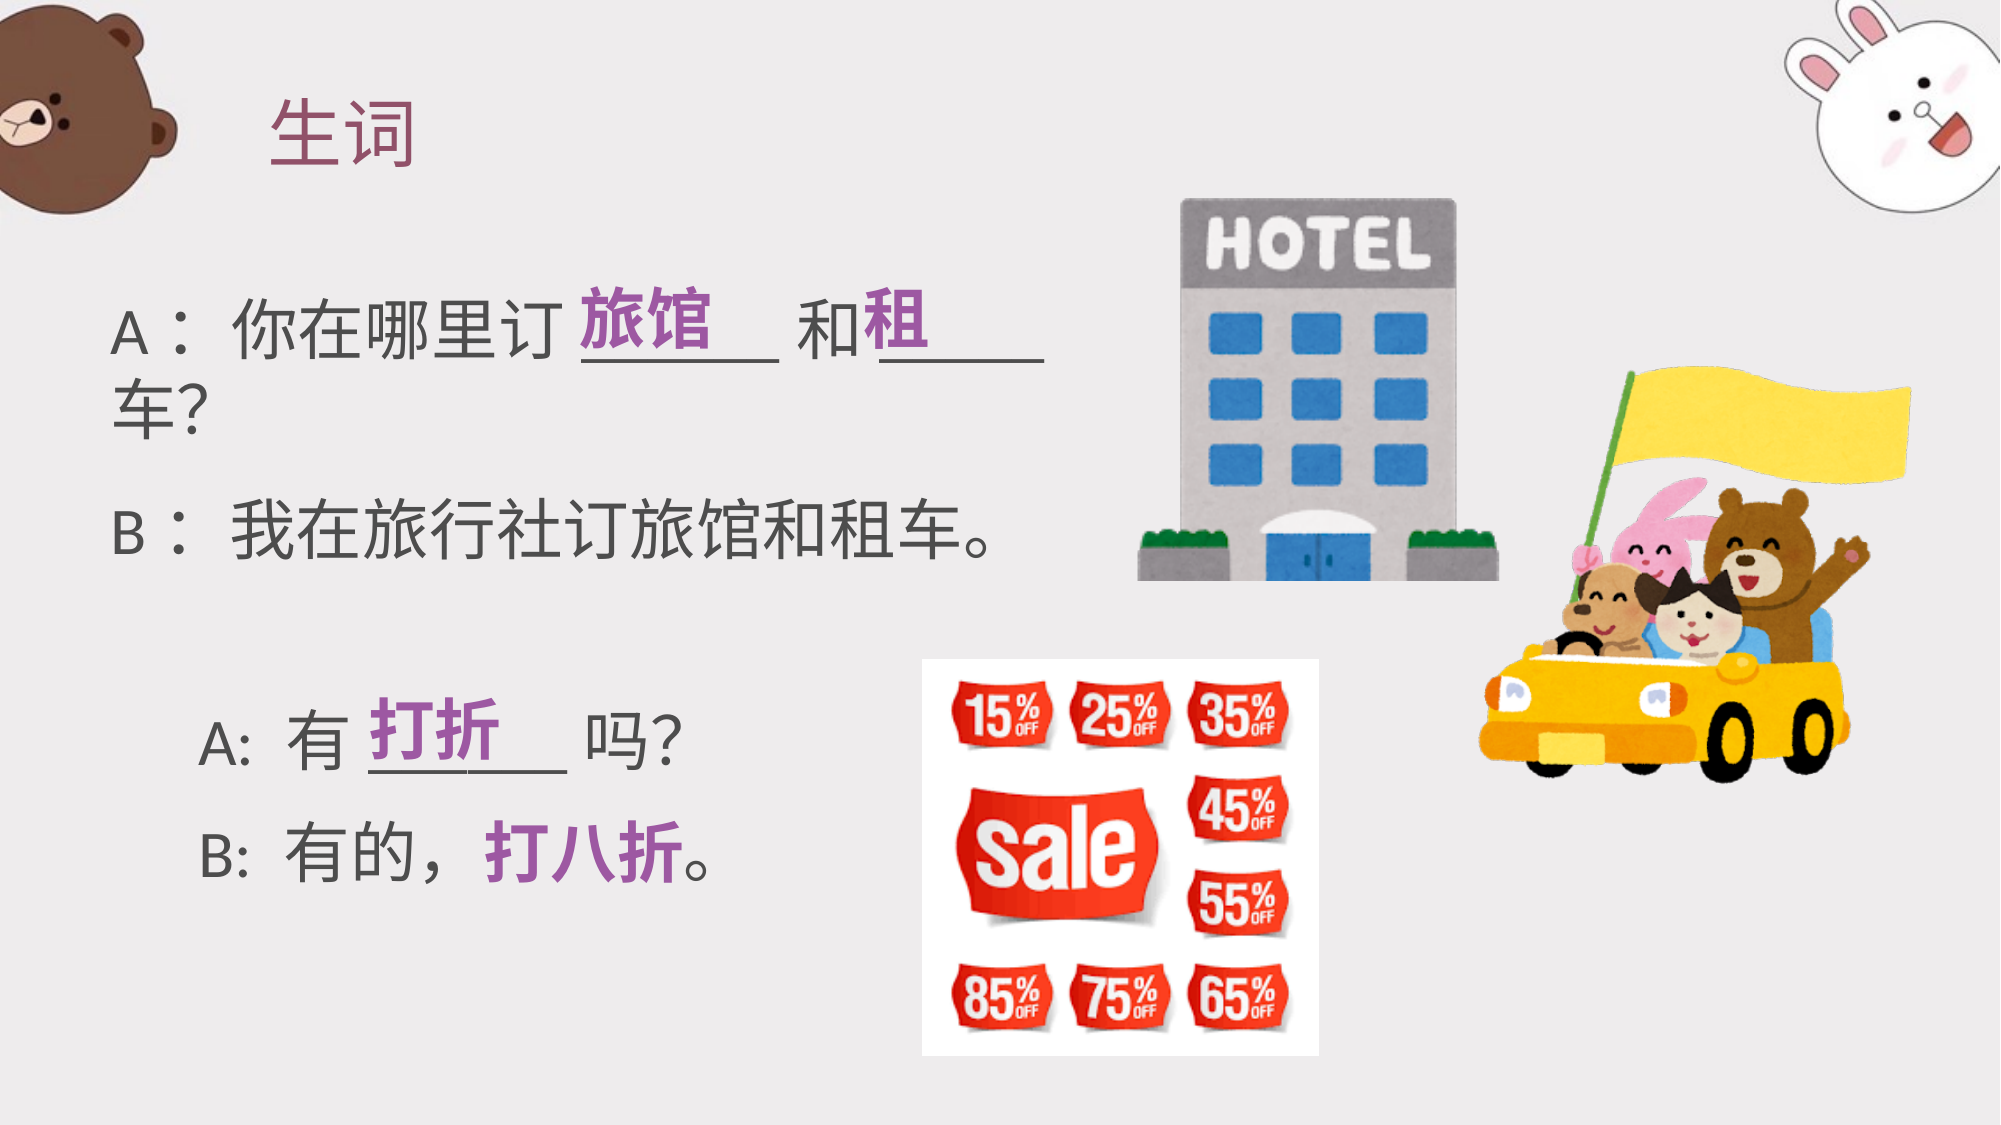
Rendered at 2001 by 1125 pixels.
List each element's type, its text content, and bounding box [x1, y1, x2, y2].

text_box 打折 [331, 680, 538, 775]
text_box 租 [831, 269, 963, 365]
text_box A: 有______吗？ B: 有的，打八折。 [183, 691, 817, 899]
text_box 旅馆 [543, 269, 750, 365]
picture [0, 0, 2000, 1125]
text_box 生词 [218, 79, 468, 185]
text_box A：你在哪里订______和_____车？ B：我在旅行社订旅馆和租车。 [95, 280, 1128, 575]
